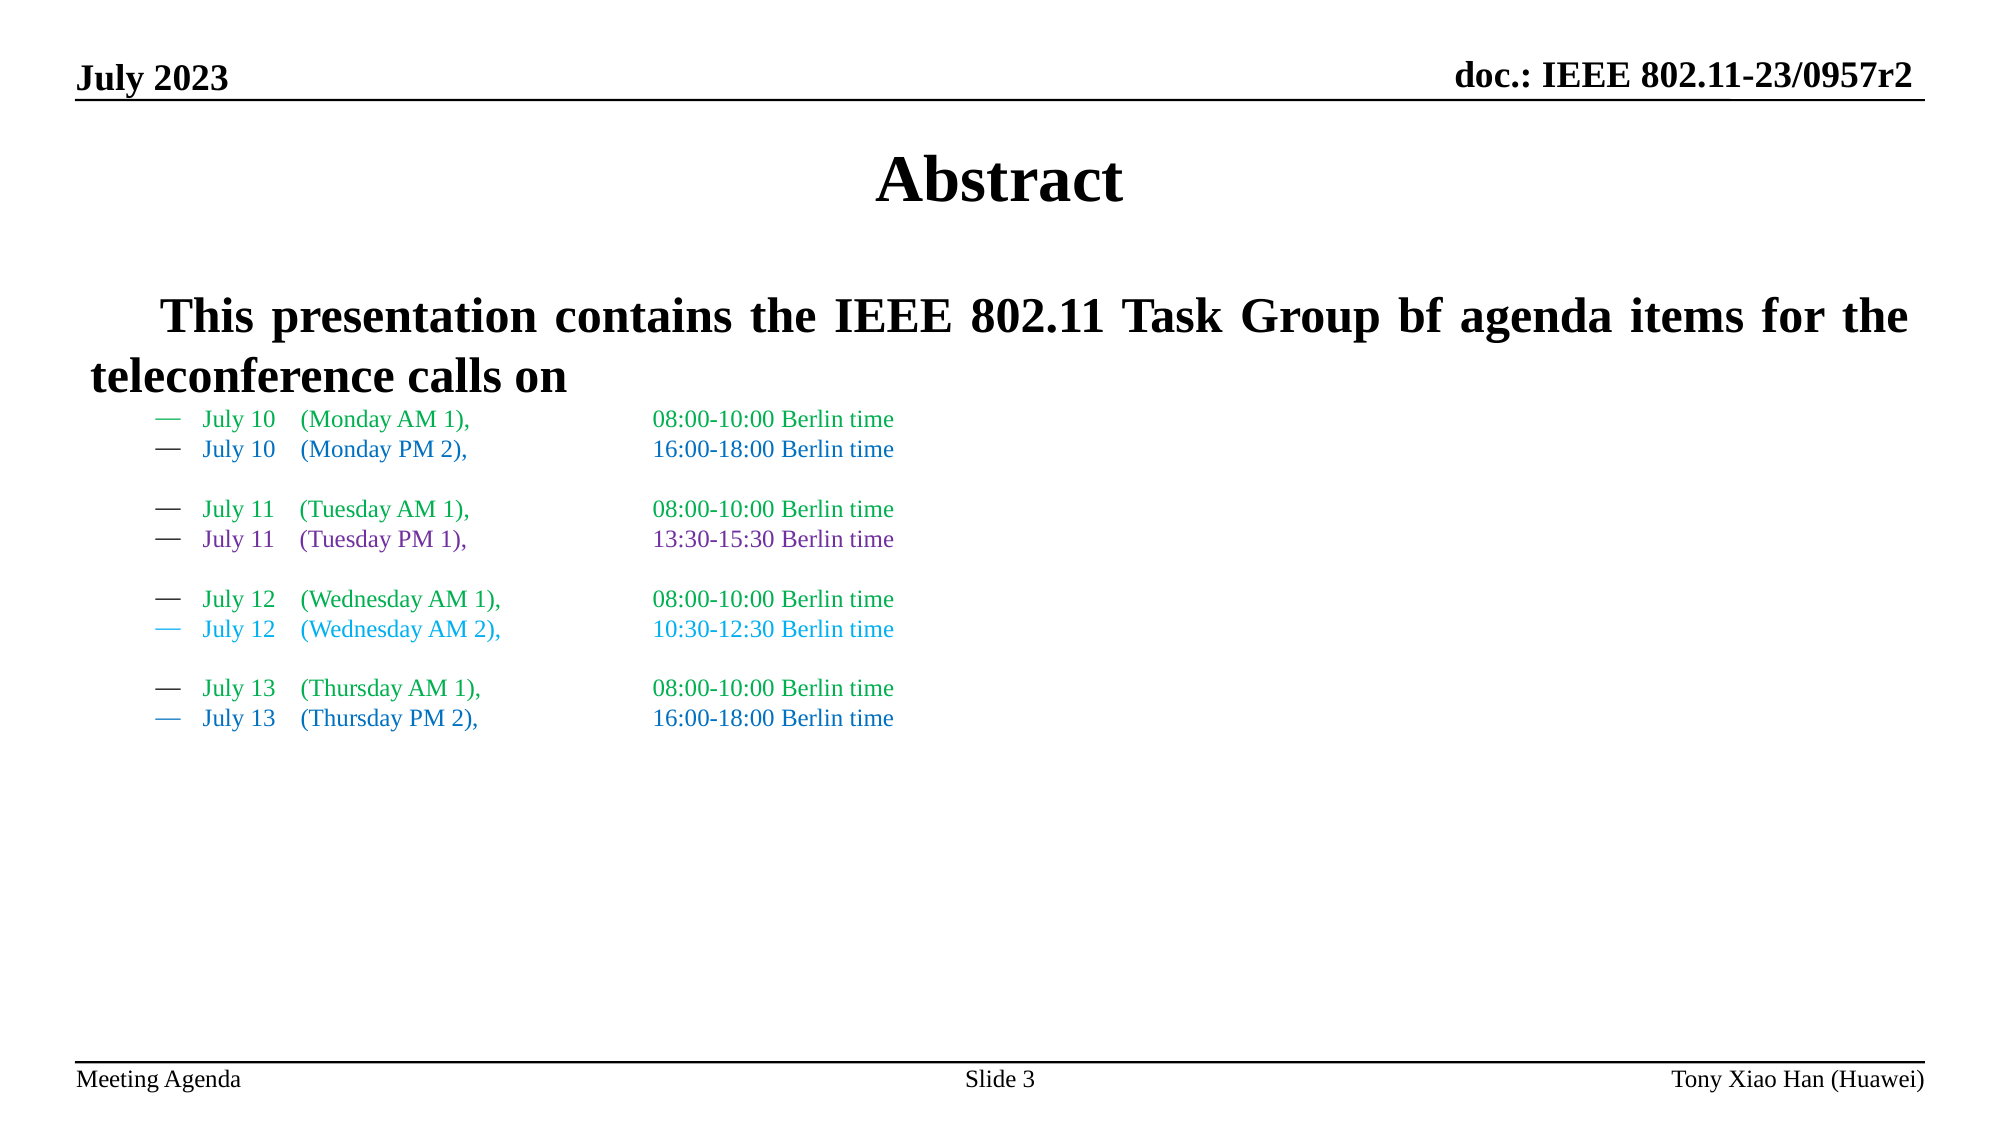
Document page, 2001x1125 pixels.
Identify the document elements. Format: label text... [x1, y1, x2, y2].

text_box This presentation contains the IEEE 802.11 Task Group bf agenda items for the teleconference calls on July 10 (Monday AM 1), 08:00-10:00 Berlin time July 10 (Monday PM 2), 16:00-18:00 Berlin time July 11 (Tuesday AM 1), 08:00-10:00 Berlin time July 11 (Tuesday PM 1), 13:30-15:30 Berlin time July 12 (Wednesday AM 1), 08:00-10:00 Berlin time July 12 (Wednesday AM 2), 10:30-12:30 Berlin time July 13 (Thursday AM 1), 08:00-10:00 Berlin time July 13 (Thursday PM 2), 16:00-18:00 Berlin time [75, 274, 1925, 950]
text_box Abstract [362, 87, 1638, 263]
